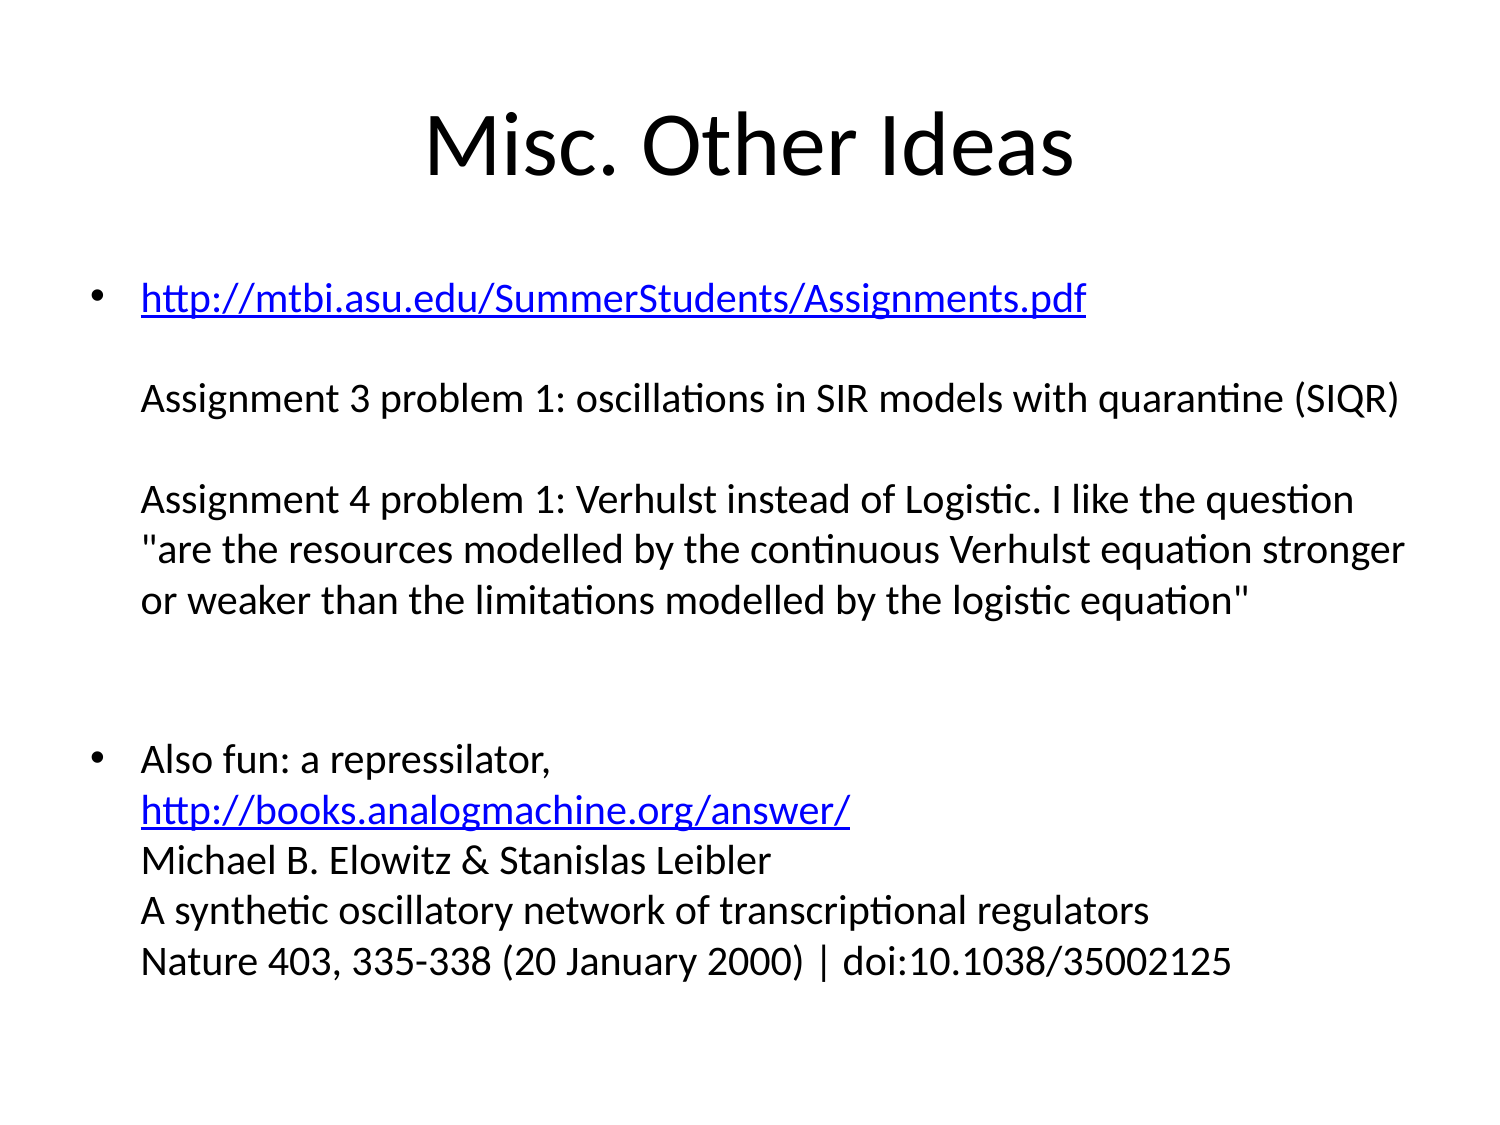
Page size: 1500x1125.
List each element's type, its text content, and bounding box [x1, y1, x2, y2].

list http://mtbi.asu.edu/SummerStudents/Assignments.pdf Assignment 3 problem 1: oscillations in SIR models with quarantine (SIQR) Assignment 4 problem 1: Verhulst instead of Logistic. I like the question "are the resources modelled by the continuous Verhulst equation stronger or weaker than the limitations modelled by the logistic equation" Also fun: a repressilator, http://books.analogmachine.org/answer/ Michael B. Elowitz & Stanislas Leibler A synthetic oscillatory network of transcriptional regulators Nature 403, 335-338 (20 January 2000) | doi:10.1038/35002125 [75, 262, 1425, 1005]
title Misc. Other Ideas [75, 45, 1425, 233]
